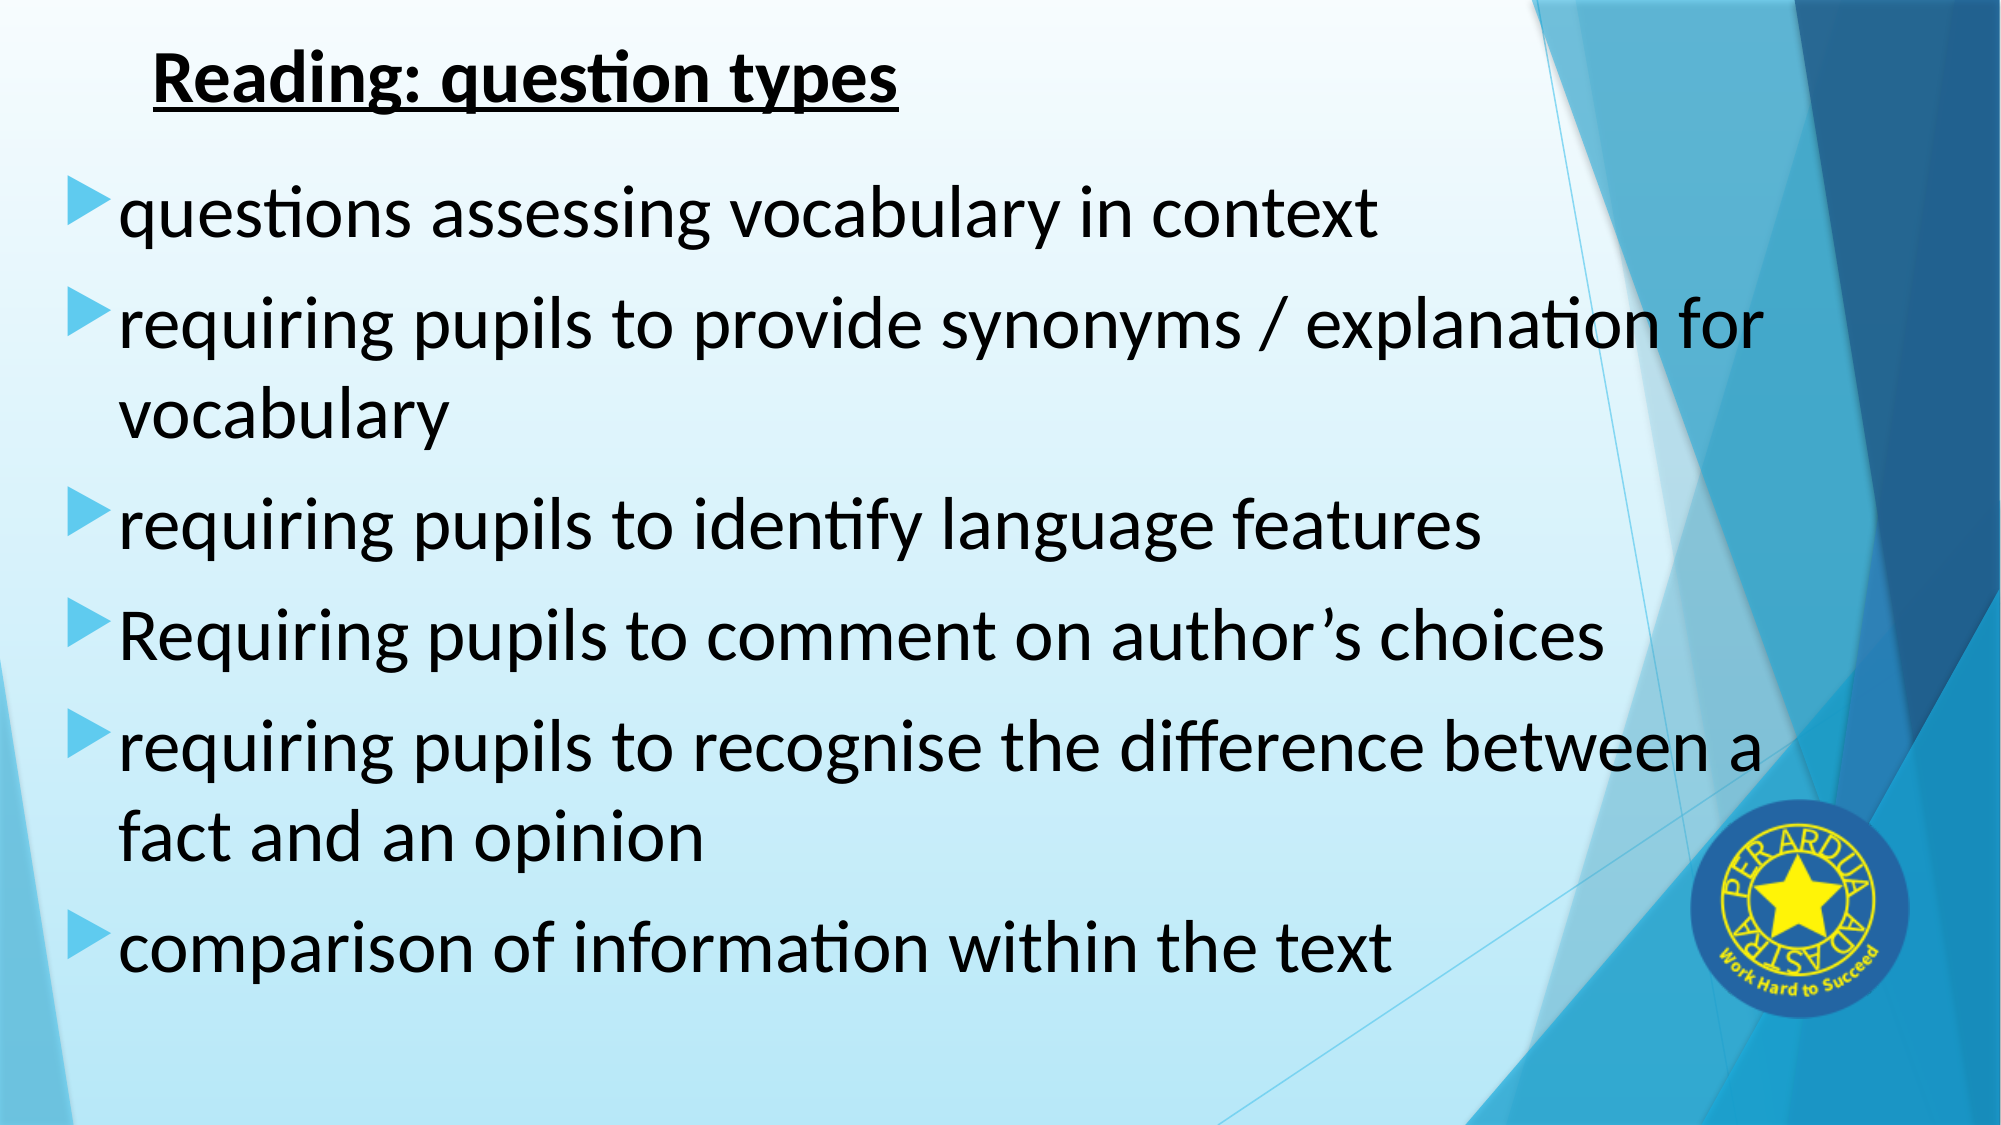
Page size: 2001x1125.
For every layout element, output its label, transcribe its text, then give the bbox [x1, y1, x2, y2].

picture [1689, 798, 1910, 1019]
list questions assessing vocabulary in context requiring pupils to provide synonyms / explanation for vocabulary requiring pupils to identify language features Requiring pupils to comment on author’s choices requiring pupils to recognise the difference between a fact and an opinion comparison of information within the text [47, 155, 1875, 898]
title Reading: question types [137, 19, 1863, 155]
